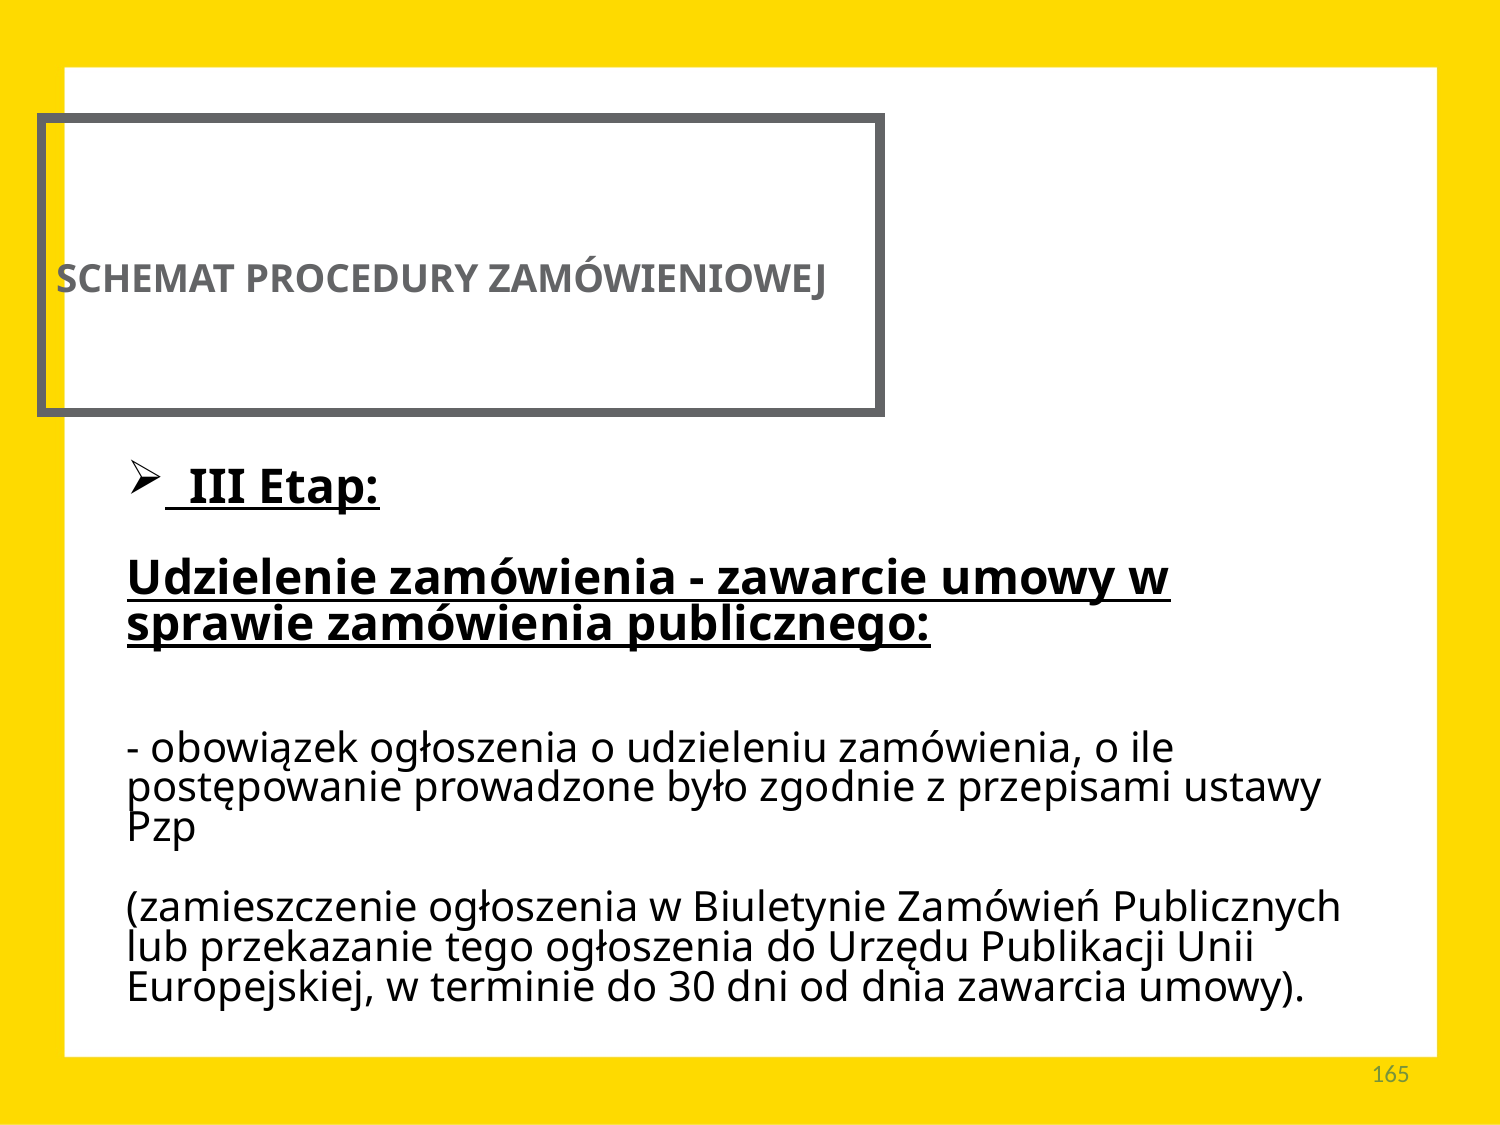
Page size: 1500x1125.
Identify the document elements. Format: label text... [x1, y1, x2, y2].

picture [0, 0, 1500, 1125]
text_box SCHEMAT PROCEDURY ZAMÓWIENIOWEJ [41, 117, 880, 413]
slide_number 165 [1074, 1042, 1425, 1103]
text_box III Etap: Udzielenie zamówienia - zawarcie umowy w sprawie zamówienia publicznego: - obowiązek ogłoszenia o udzieleniu zamówienia, o ile postępowanie prowadzone było zgodnie z przepisami ustawy Pzp (zamieszczenie ogłoszenia w Biuletynie Zamówień Publicznych lub przekazanie tego ogłoszenia do Urzędu Publikacji Unii Europejskiej, w terminie do 30 dni od dnia zawarcia umowy). [112, 408, 1376, 1018]
